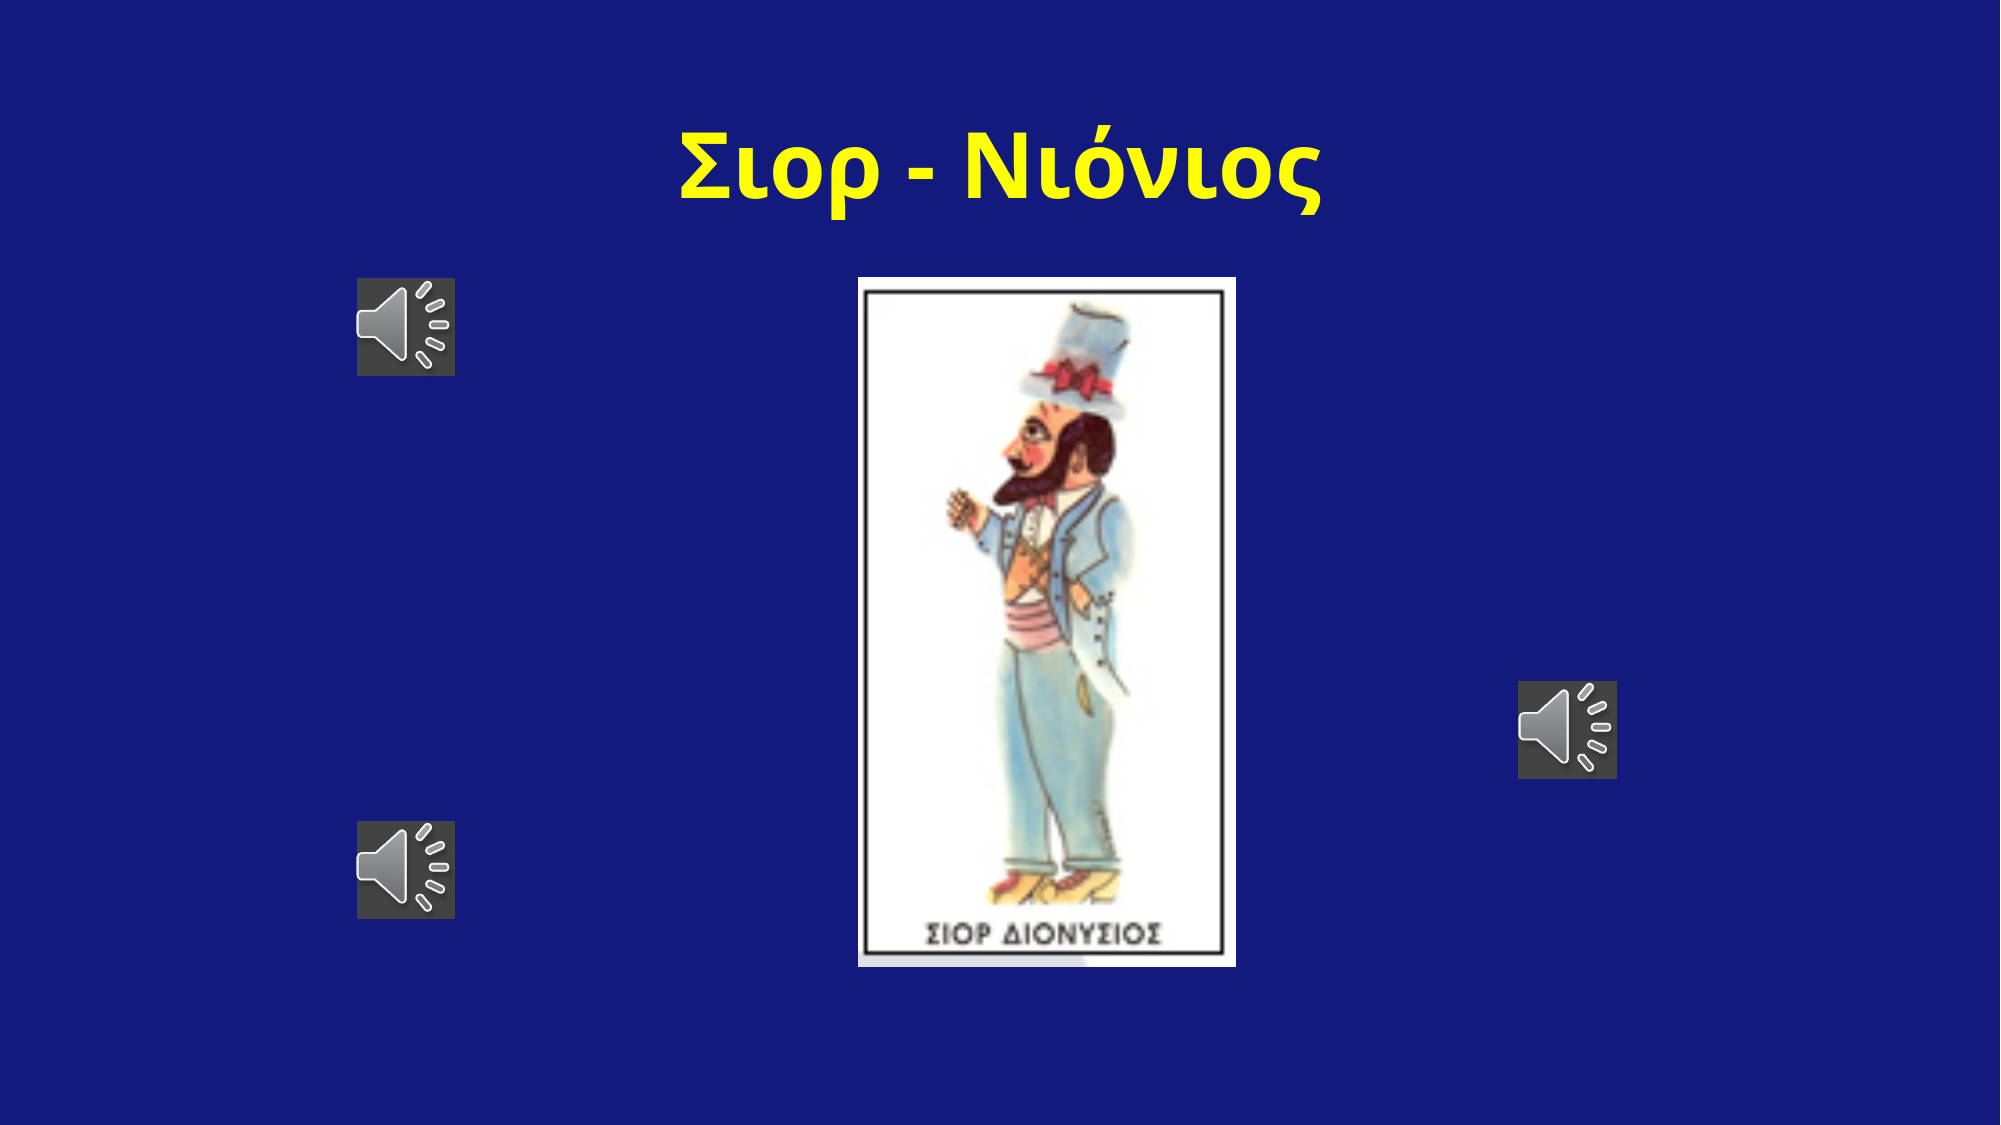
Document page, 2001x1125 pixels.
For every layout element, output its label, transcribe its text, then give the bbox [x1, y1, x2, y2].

picture [355, 277, 456, 378]
picture [355, 819, 456, 920]
picture [1517, 679, 1618, 780]
title Σιορ - Νιόνιος [137, 59, 1863, 278]
picture [858, 277, 1236, 967]
